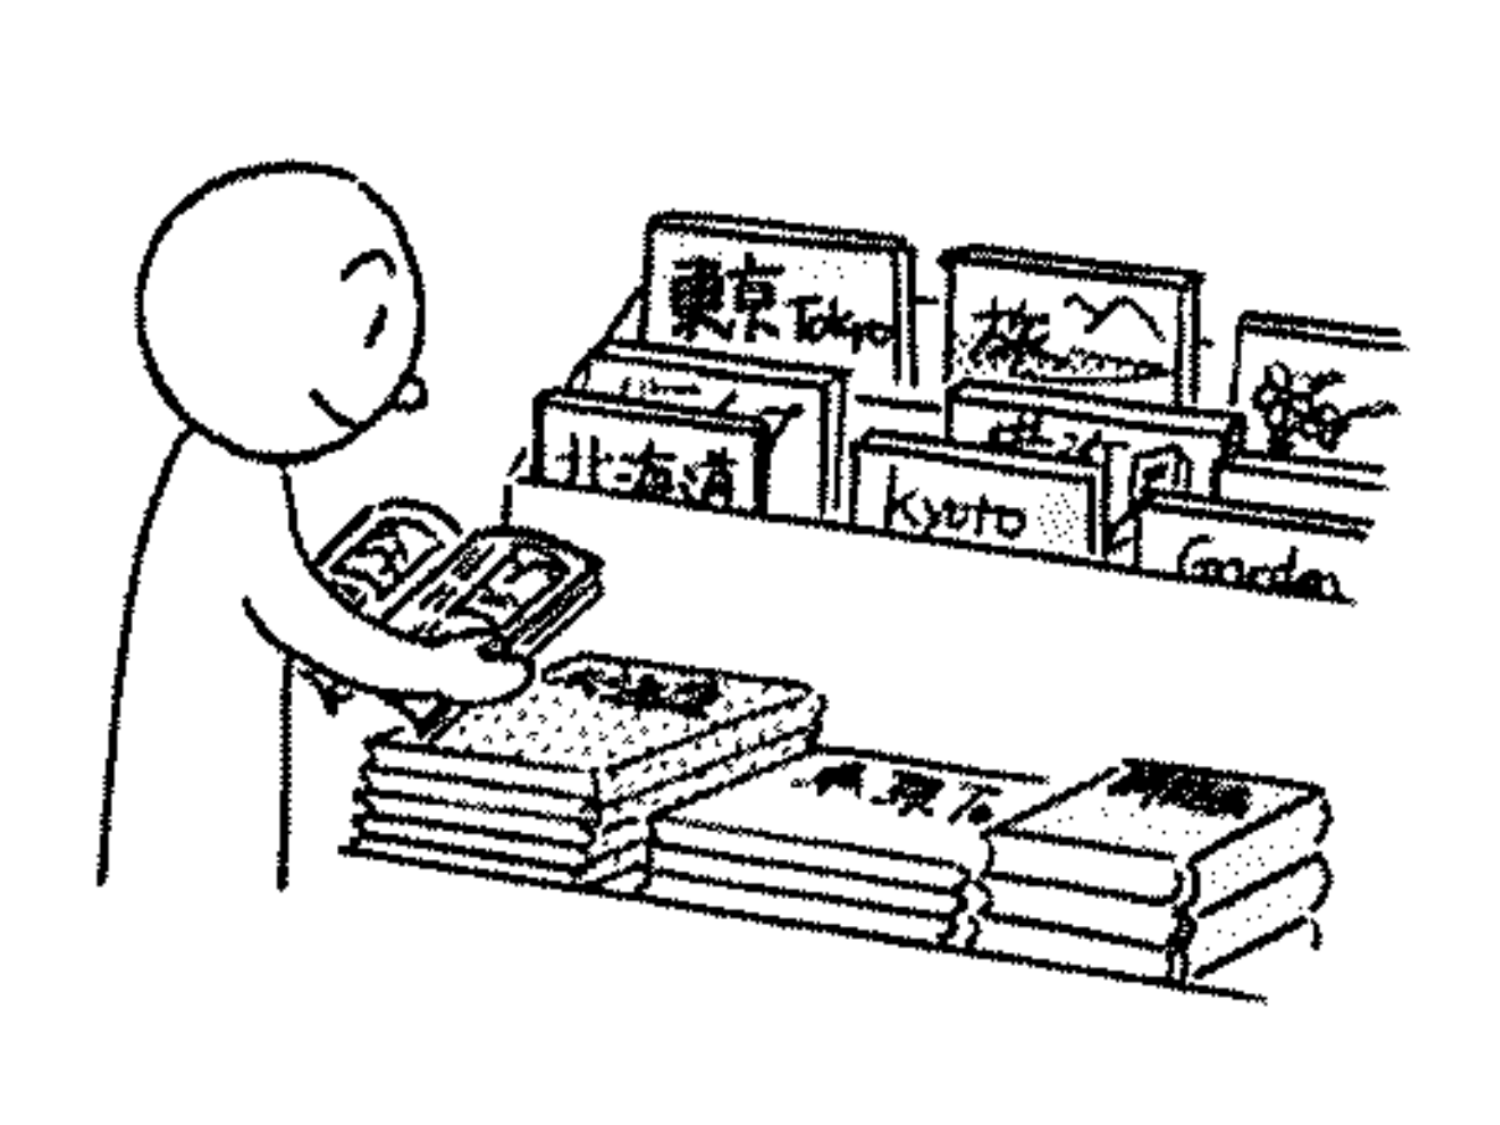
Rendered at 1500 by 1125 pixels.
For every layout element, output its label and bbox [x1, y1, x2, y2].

picture [49, 112, 1461, 1026]
